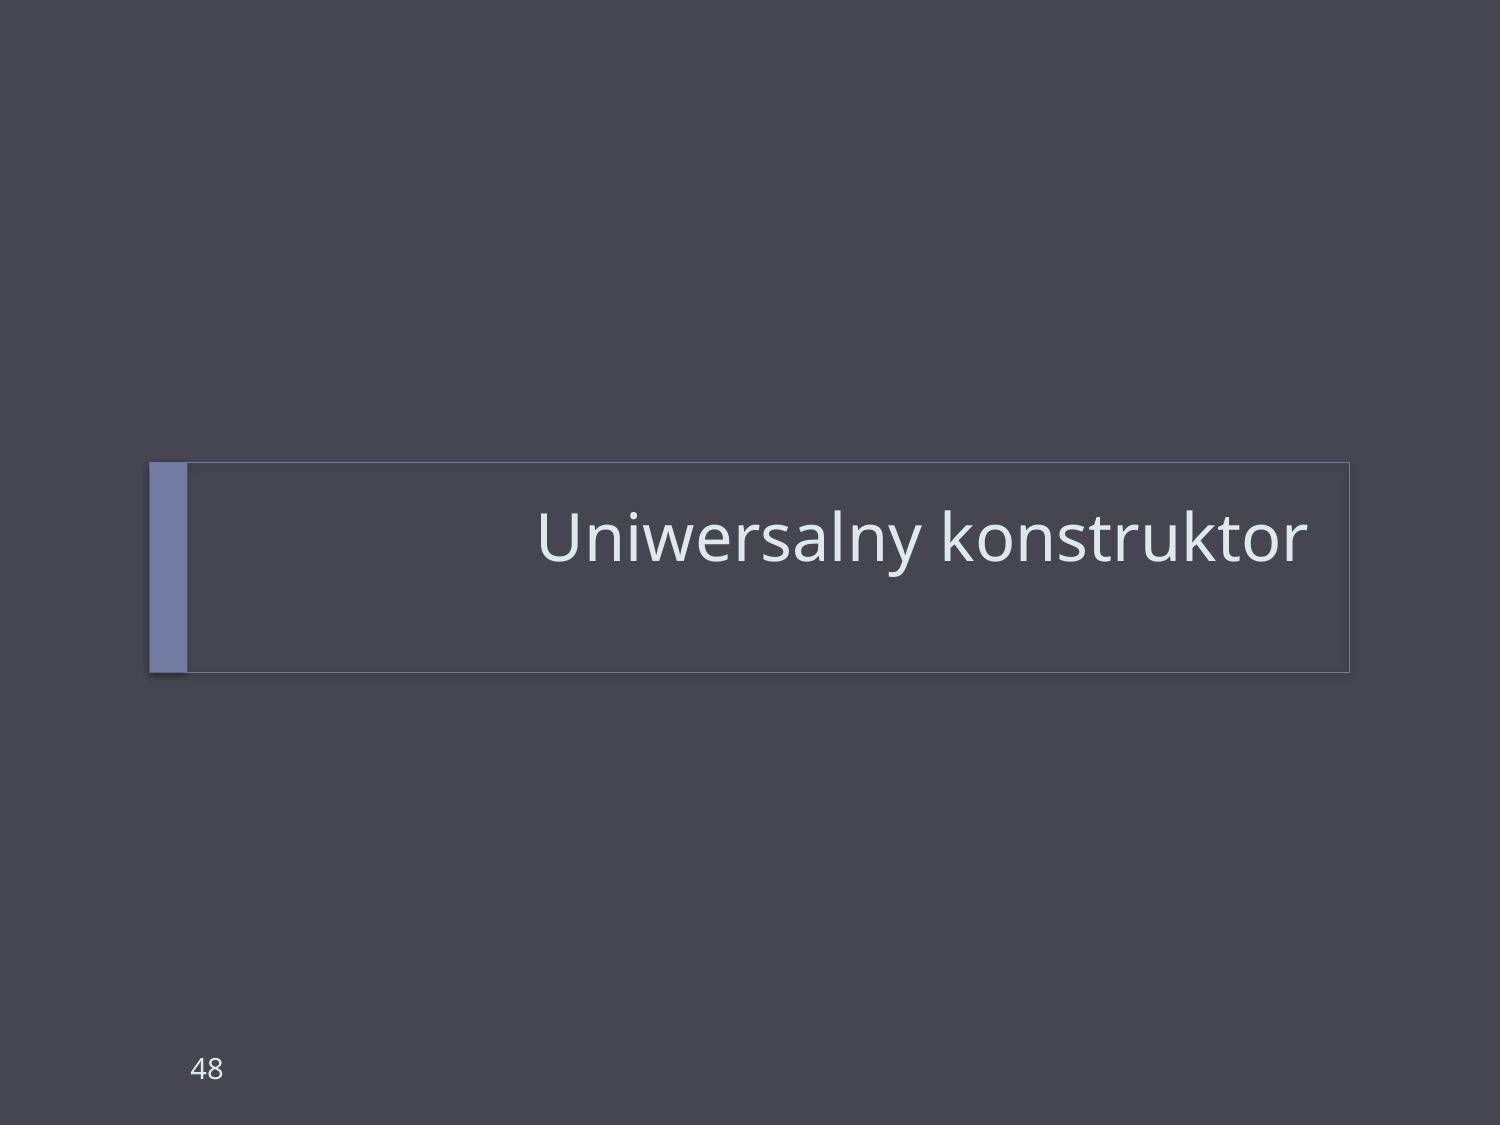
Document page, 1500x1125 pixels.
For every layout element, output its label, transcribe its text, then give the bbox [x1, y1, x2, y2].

slide_number 48 [175, 1042, 425, 1103]
title Uniwersalny konstruktor [199, 487, 1326, 663]
